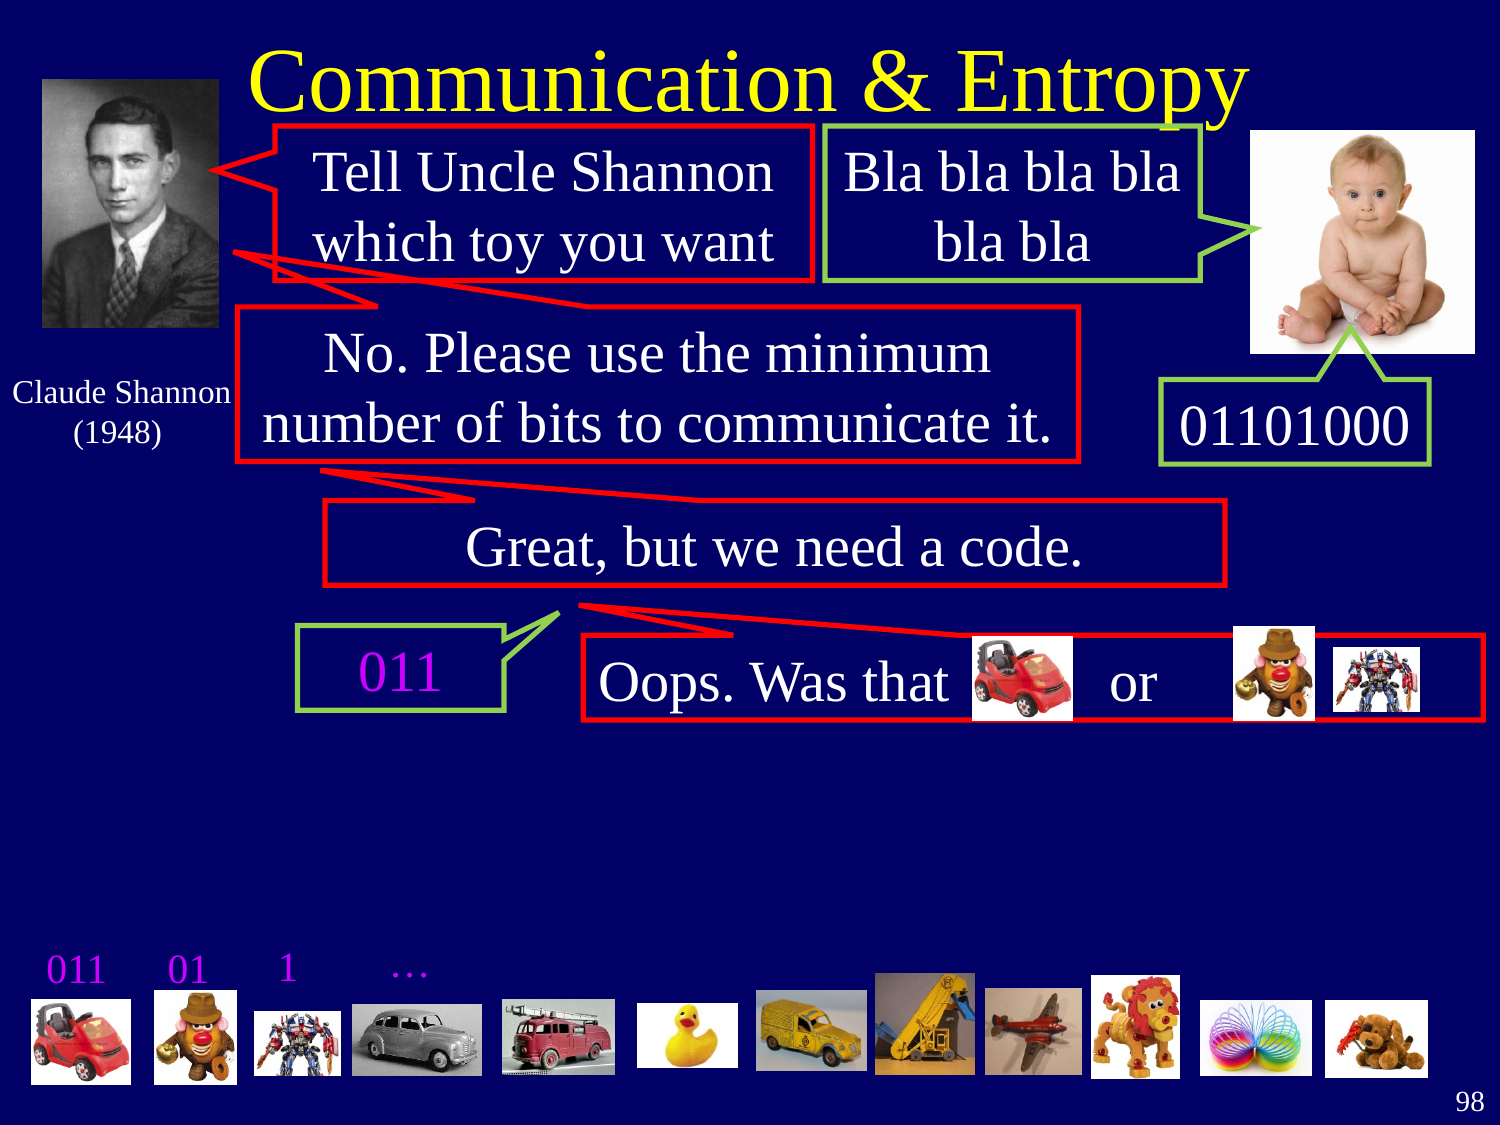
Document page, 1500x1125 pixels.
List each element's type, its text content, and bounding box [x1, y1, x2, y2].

picture [985, 988, 1082, 1075]
text_box 01101000 [1160, 362, 1430, 465]
text_box No. Please use the minimum number of bits to communicate it. [233, 251, 1079, 462]
picture [1324, 1000, 1429, 1078]
picture [502, 999, 615, 1075]
picture [42, 78, 220, 328]
picture [1091, 975, 1180, 1079]
picture [351, 1003, 482, 1077]
picture [1199, 1000, 1313, 1076]
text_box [30, 927, 447, 1001]
picture [30, 1001, 132, 1085]
text_box Claude Shannon (1948) [0, 362, 255, 457]
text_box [583, 626, 1484, 721]
text_box Great, but we need a code. [320, 470, 1225, 586]
picture [154, 1001, 237, 1085]
text_box Tell Uncle Shannon which toy you want [224, 125, 813, 281]
picture [1250, 129, 1475, 354]
text_box Bla bla bla bla bla bla [824, 125, 1245, 281]
title Communication & Entropy [75, 0, 1425, 150]
text_box 011 [297, 612, 559, 711]
picture [756, 990, 867, 1071]
picture [637, 1003, 738, 1069]
picture [254, 1011, 341, 1076]
picture [875, 973, 975, 1075]
